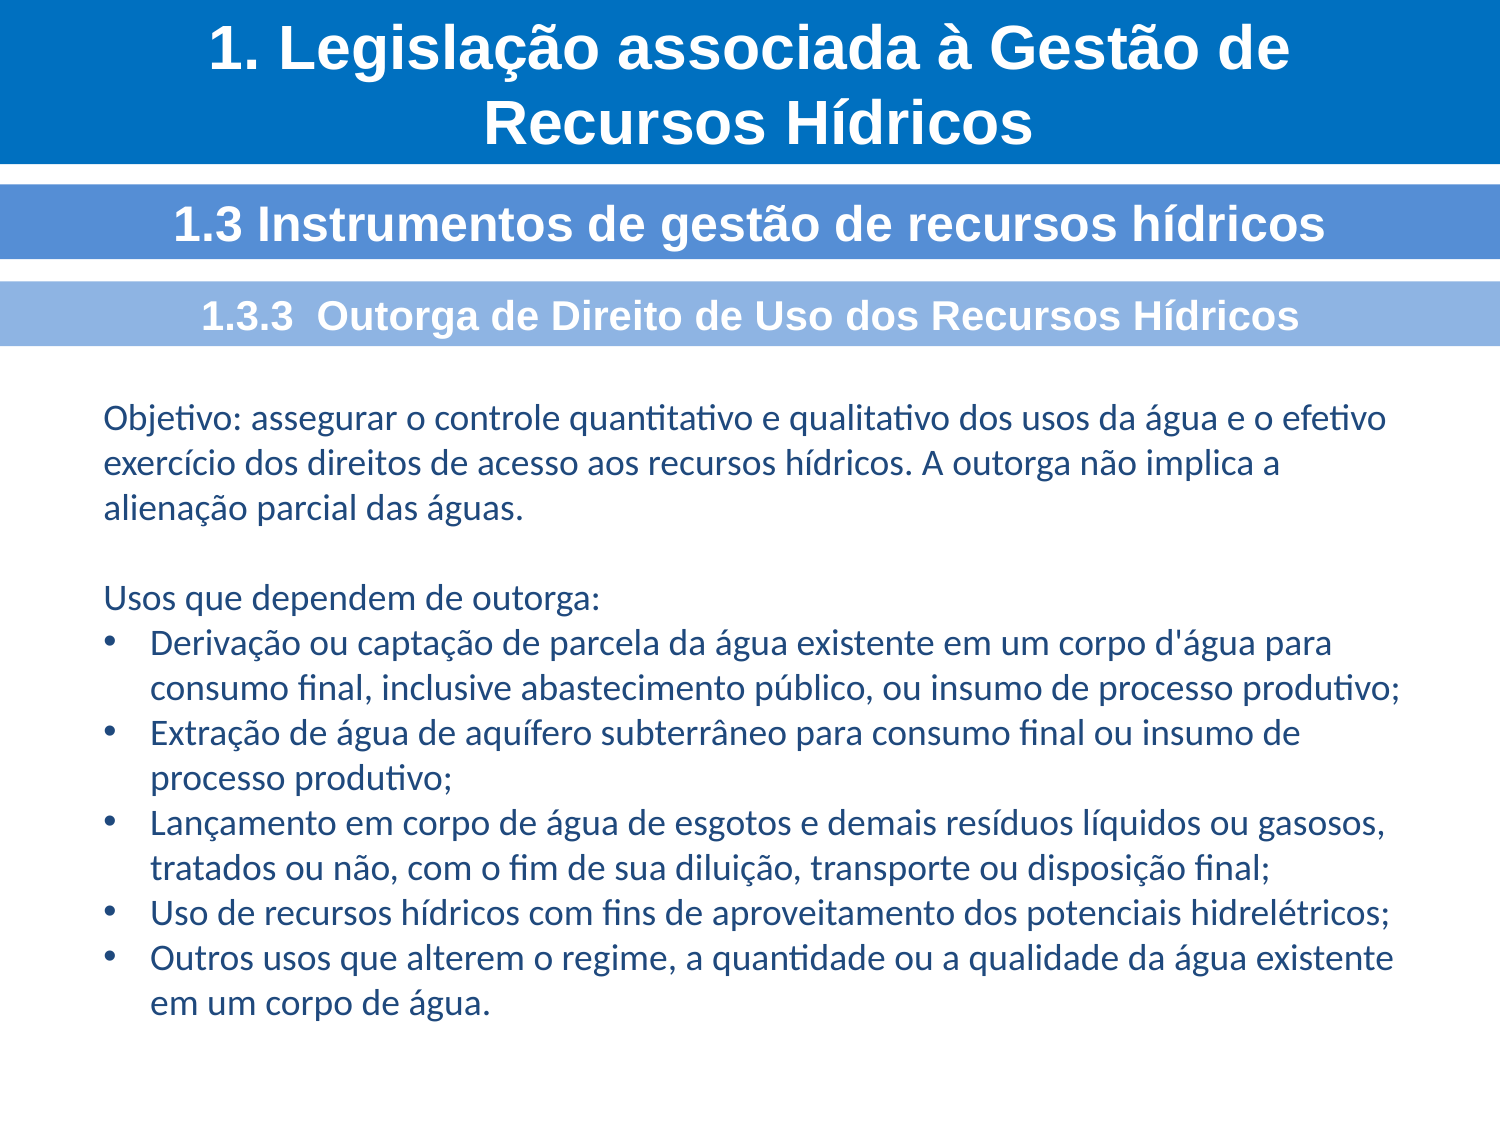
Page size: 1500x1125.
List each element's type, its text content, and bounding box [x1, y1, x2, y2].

text_box 1. Legislação associada à Gestão de Recursos Hídricos [0, 0, 1500, 165]
text_box 1.3 Instrumentos de gestão de recursos hídricos [0, 184, 1500, 260]
text_box Objetivo: assegurar o controle quantitativo e qualitativo dos usos da água e o efetivo exercício dos direitos de acesso aos recursos hídricos. A outorga não implica a alienação parcial das águas. Usos que dependem de outorga: Derivação ou captação de parcela da água existente em um corpo d'água para consumo final, inclusive abastecimento público, ou insumo de processo produtivo; Extração de água de aquífero subterrâneo para consumo final ou insumo de processo produtivo; Lançamento em corpo de água de esgotos e demais resíduos líquidos ou gasosos, tratados ou não, com o fim de sua diluição, transporte ou disposição final; Uso de recursos hídricos com fins de aproveitamento dos potenciais hidrelétricos; Outros usos que alterem o regime, a quantidade ou a qualidade da água existente em um corpo de água. [88, 385, 1436, 1030]
text_box 1.3.3 Outorga de Direito de Uso dos Recursos Hídricos [0, 281, 1500, 347]
